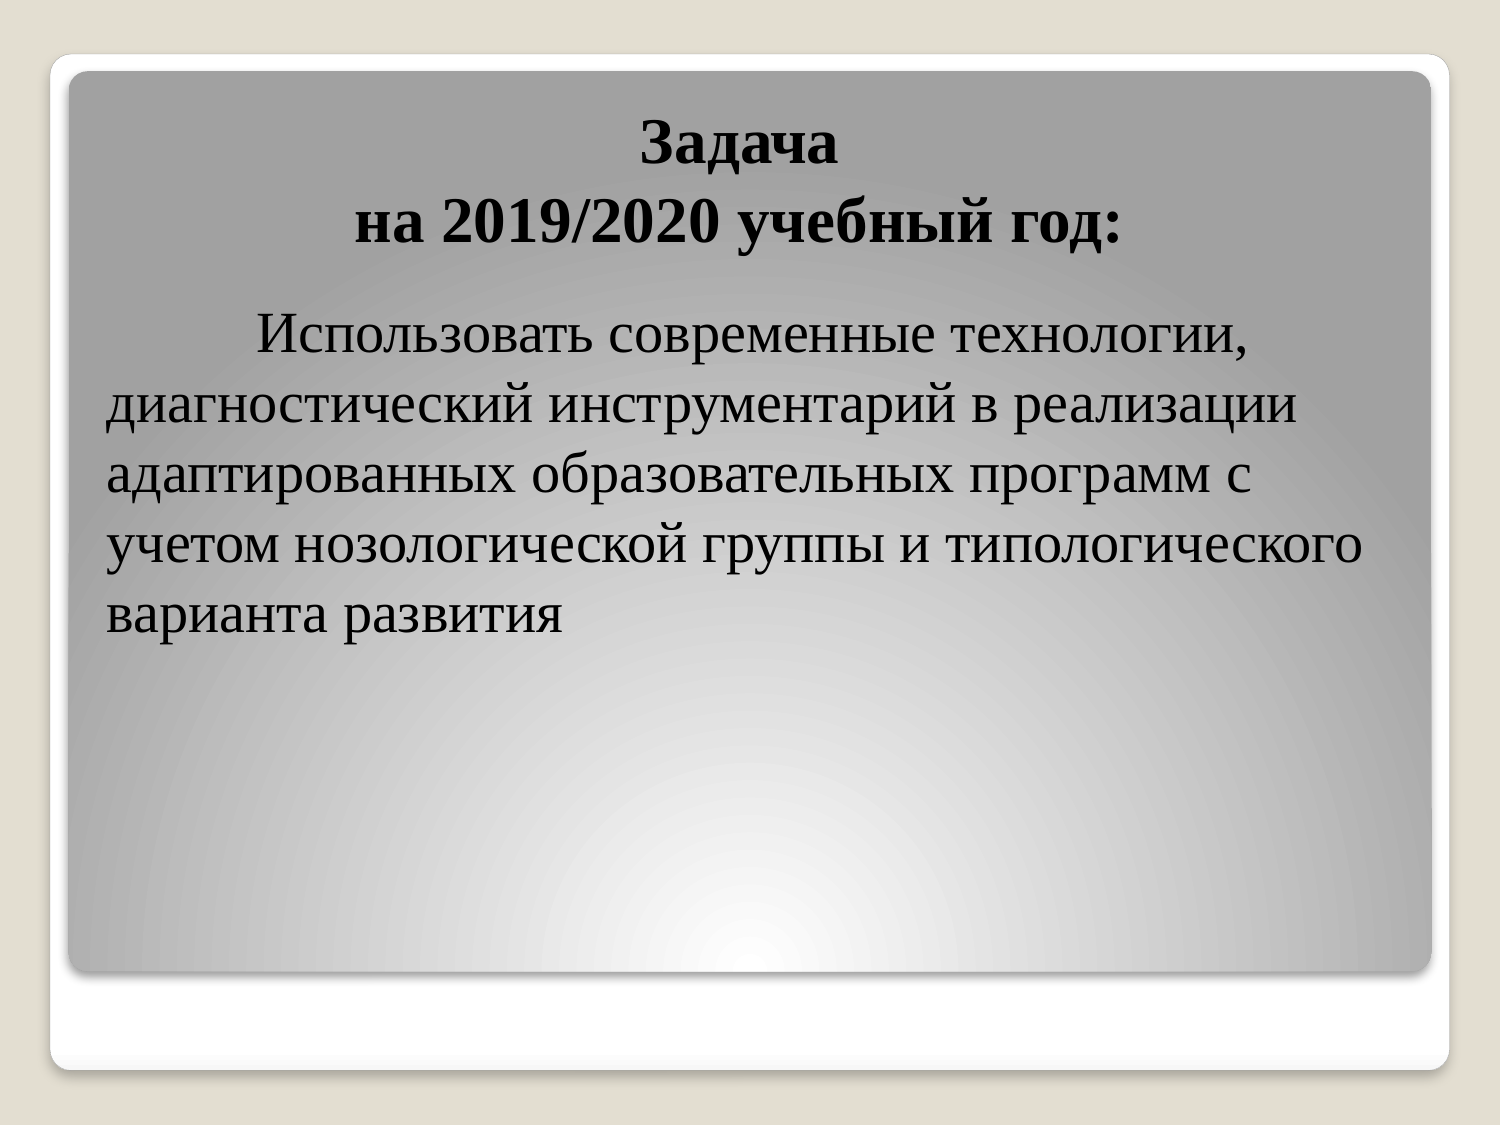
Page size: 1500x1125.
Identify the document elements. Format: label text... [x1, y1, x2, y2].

list Использовать современные технологии, диагностический инструментарий в реализации адаптированных образовательных программ с учетом нозологической группы и типологического варианта развития [76, 278, 1427, 1022]
title Задача на 2019/2020 учебный год: [76, 90, 1420, 263]
